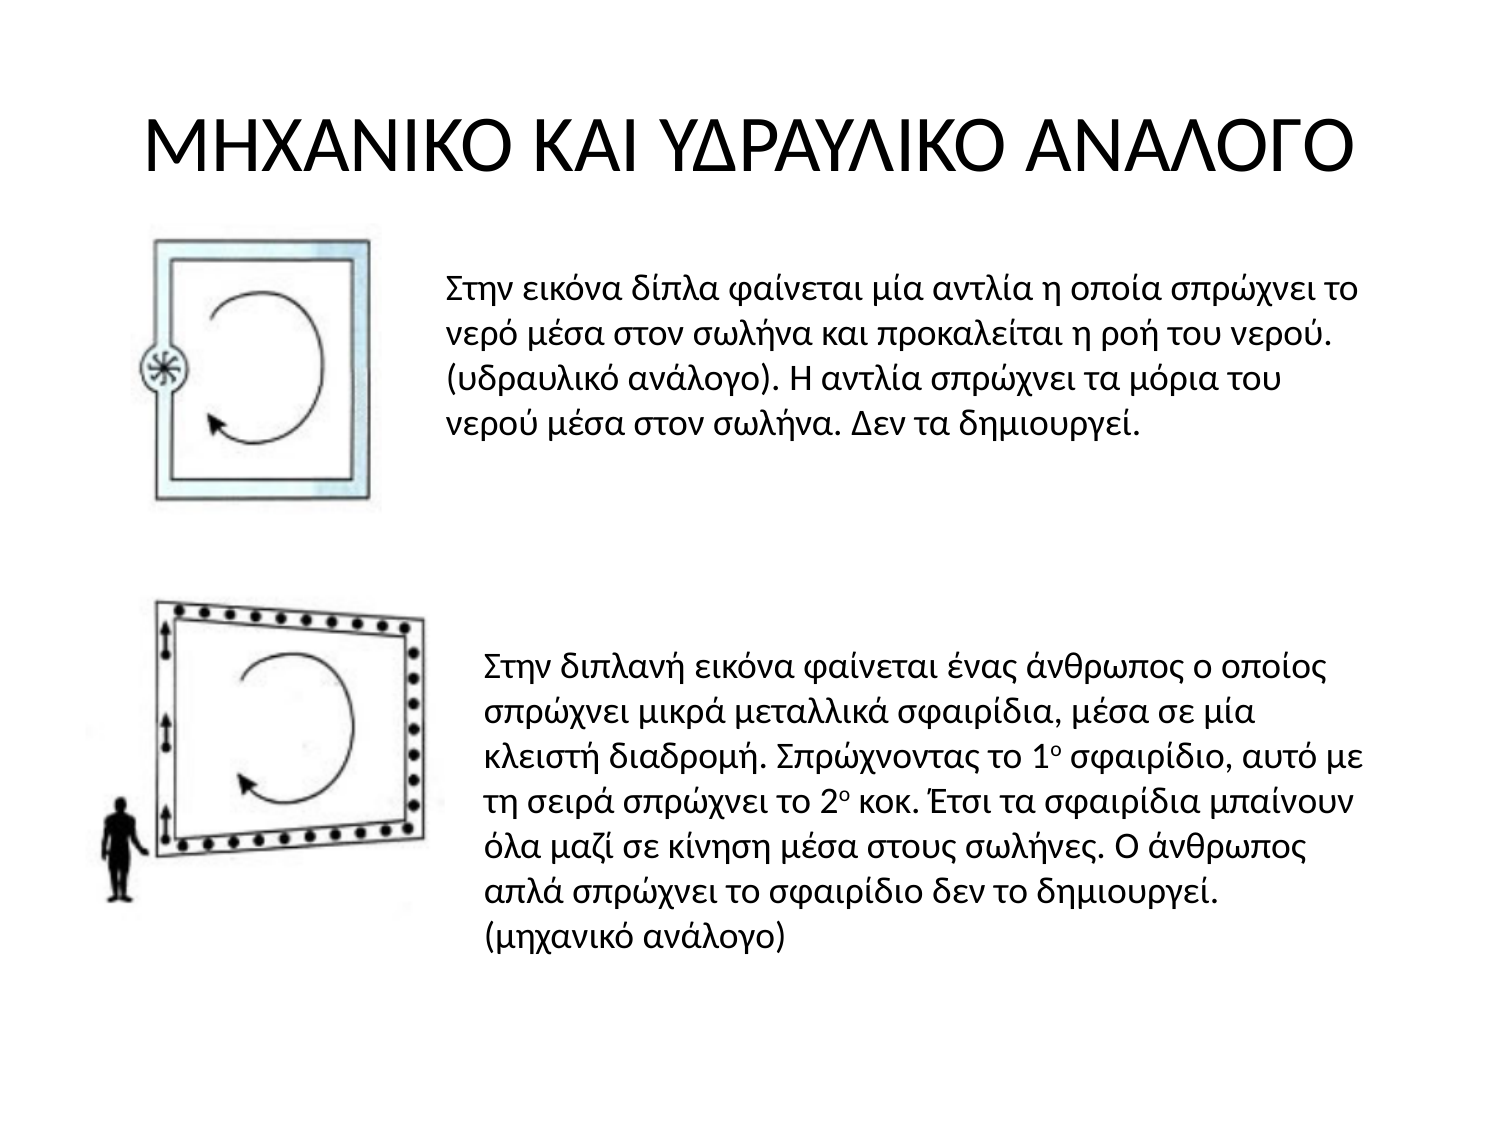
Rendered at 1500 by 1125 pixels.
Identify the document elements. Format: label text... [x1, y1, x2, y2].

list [73, 207, 443, 521]
picture [46, 562, 470, 923]
text_box Στην εικόνα δίπλα φαίνεται μία αντλία η οποία σπρώχνει το νερό μέσα στον σωλήνα και προκαλείται η ροή του νερού. (υδραυλικό ανάλογο). Η αντλία σπρώχνει τα μόρια του νερού μέσα στον σωλήνα. Δεν τα δημιουργεί. [448, 255, 1388, 451]
title ΜΗΧΑΝΙΚΟ ΚΑΙ ΥΔΡΑΥΛΙΚΟ ΑΝΑΛΟΓΟ [75, 45, 1425, 233]
text_box Στην διπλανή εικόνα φαίνεται ένας άνθρωπος ο οποίος σπρώχνει μικρά μεταλλικά σφαιρίδια, μέσα σε μία κλειστή διαδρομή. Σπρώχνοντας το 1ο σφαιρίδιο, αυτό με τη σειρά σπρώχνει το 2ο κοκ. Έτσι τα σφαιρίδια μπαίνουν όλα μαζί σε κίνηση μέσα στους σωλήνες. Ο άνθρωπος απλά σπρώχνει το σφαιρίδιο δεν το δημιουργεί. (μηχανικό ανάλογο) [469, 633, 1388, 964]
